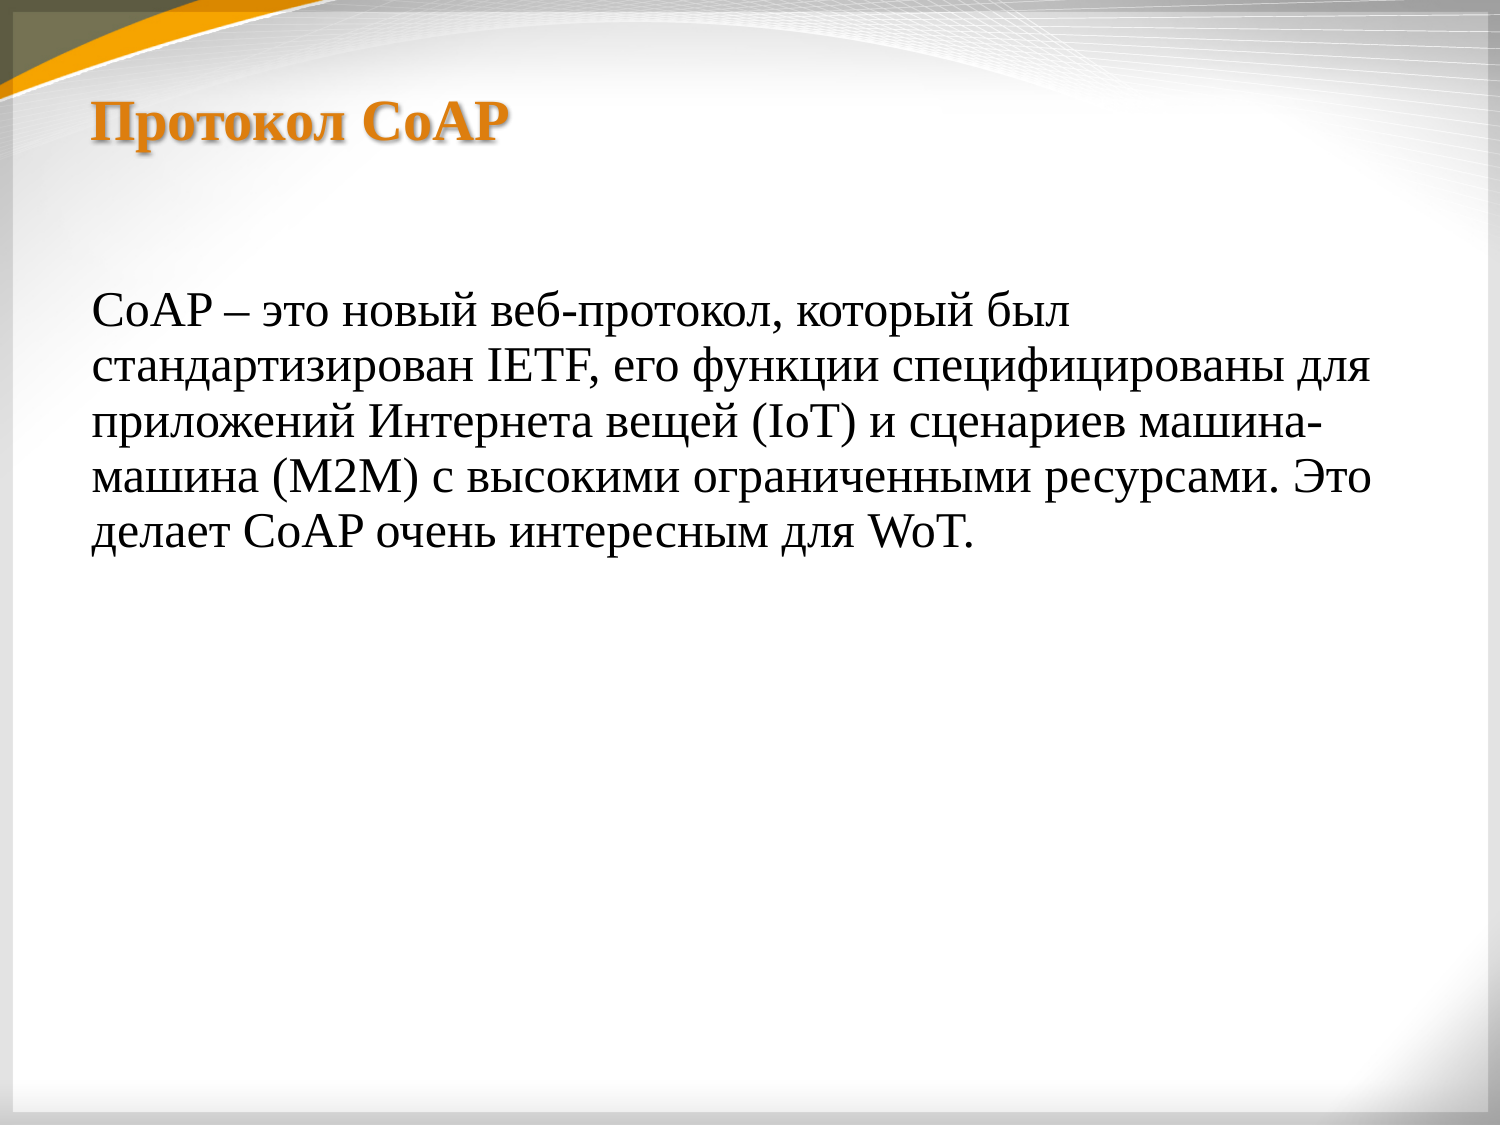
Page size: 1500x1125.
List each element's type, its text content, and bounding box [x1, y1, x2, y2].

picture [0, 0, 1500, 1125]
list CoAP – это новый веб-протокол, который был стандартизирован IETF, его функции специфицированы для приложений Интернета вещей (IoT) и сценариев машина-машина (M2M) с высокими ограниченными ресурсами. Это делает CoAP очень интересным для WoT. [76, 267, 1427, 976]
title Протокол CoAP [75, 45, 1425, 233]
